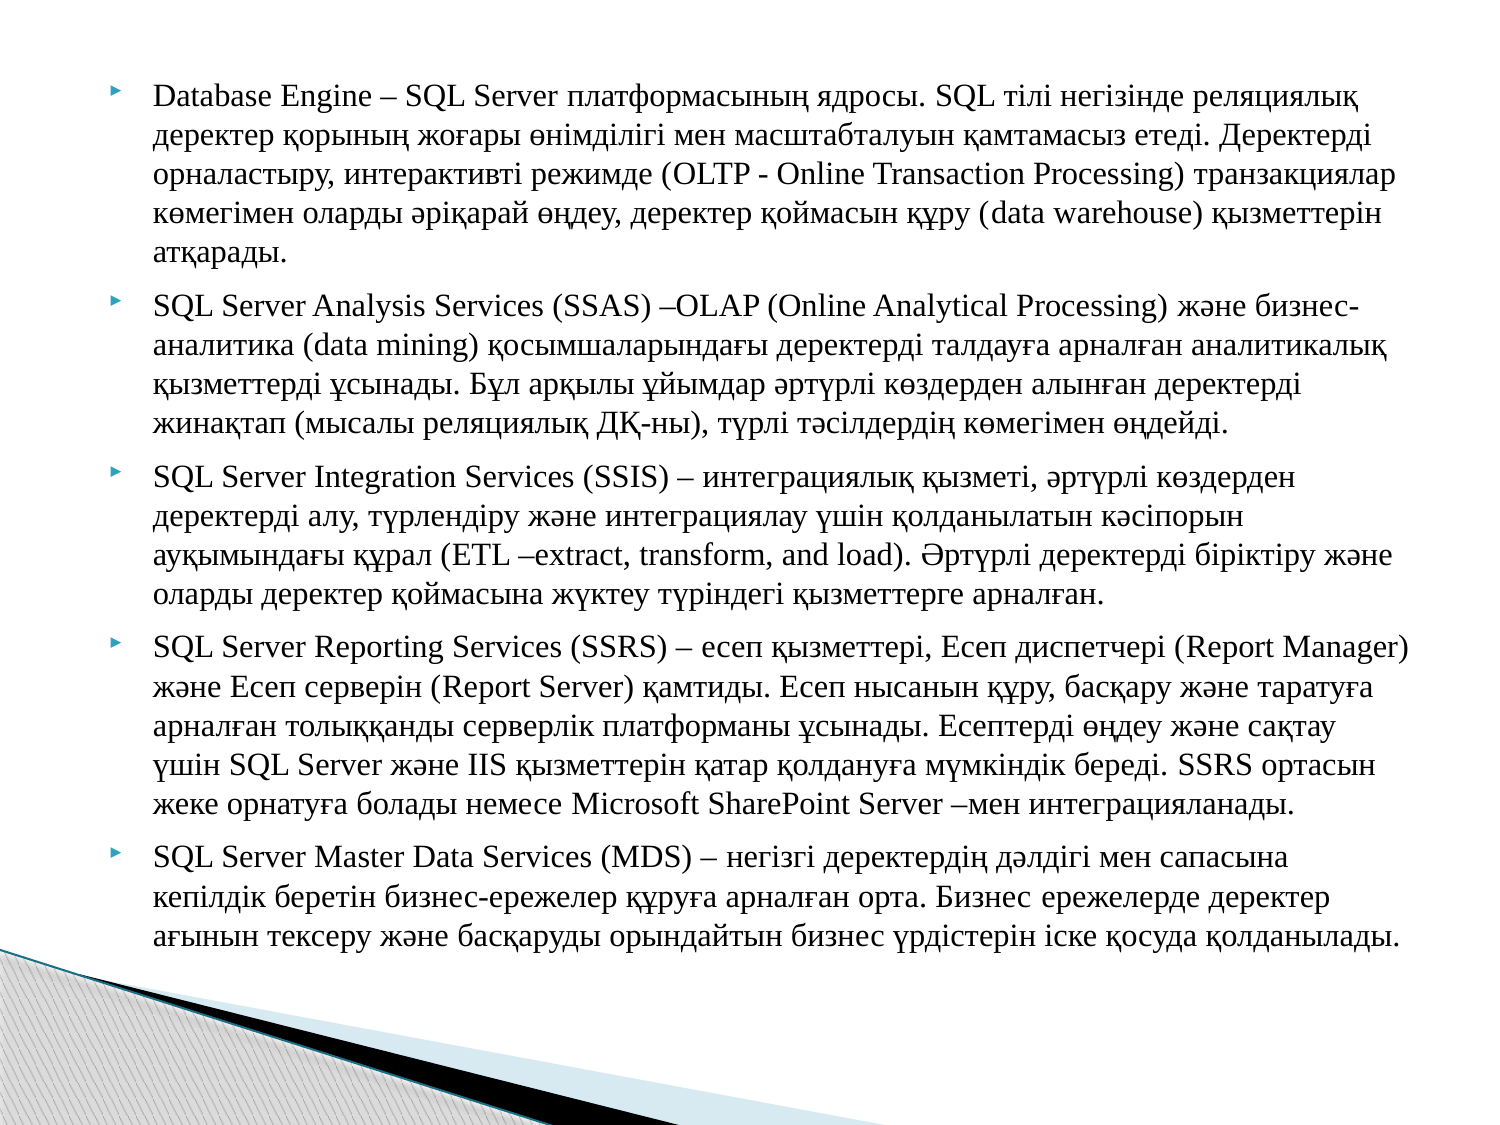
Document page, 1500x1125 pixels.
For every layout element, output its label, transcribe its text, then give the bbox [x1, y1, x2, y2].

list Database Engine – SQL Server платформасының ядросы. SQL тілі негізінде реляциялық деректер қорының жоғары өнімділігі мен масштабталуын қамтамасыз етеді. Деректерді орналастыру, интерактивті режимде (OLTP - Online Transaction Processing) транзакциялар көмегімен оларды әріқарай өңдеу, деректер қоймасын құру (data warehouse) қызметтерін атқарады. SQL Server Analysis Services (SSAS) –OLAP (Online Analytical Processing) және бизнес-аналитика (data mining) қосымшаларындағы деректерді талдауға арналған аналитикалық қызметтерді ұсынады. Бұл арқылы ұйымдар әртүрлі көздерден алынған деректерді жинақтап (мысалы реляциялық ДҚ-ны), түрлі тәсілдердің көмегімен өңдейді. SQL Server Integration Services (SSIS) – интеграциялық қызметі, әртүрлі көздерден деректерді алу, түрлендіру және интеграциялау үшін қолданылатын кәсіпорын ауқымындағы құрал (ETL –extract, transform, and load). Әртүрлі деректерді біріктіру және оларды деректер қоймасына жүктеу түріндегі қызметтерге арналған. SQL Server Reporting Services (SSRS) – есеп қызметтері, Есеп диспетчері (Report Manager) және Есеп серверін (Report Server) қамтиды. Есеп нысанын құру, басқару және таратуға арналған толыққанды серверлік платформаны ұсынады. Есептерді өңдеу және сақтау үшін SQL Server және IIS қызметтерін қатар қолдануға мүмкіндік береді. SSRS ортасын жеке орнатуға болады немесе Microsoft SharePoint Server –мен интеграцияланады. SQL Server Master Data Services (MDS) – негізгі деректердің дәлдігі мен сапасына кепілдік беретін бизнес-ережелер құруға арналған орта. Бизнес ережелерде деректер ағынын тексеру және басқаруды орындайтын бизнес үрдістерін іске қосуда қолданылады. [75, 66, 1425, 986]
